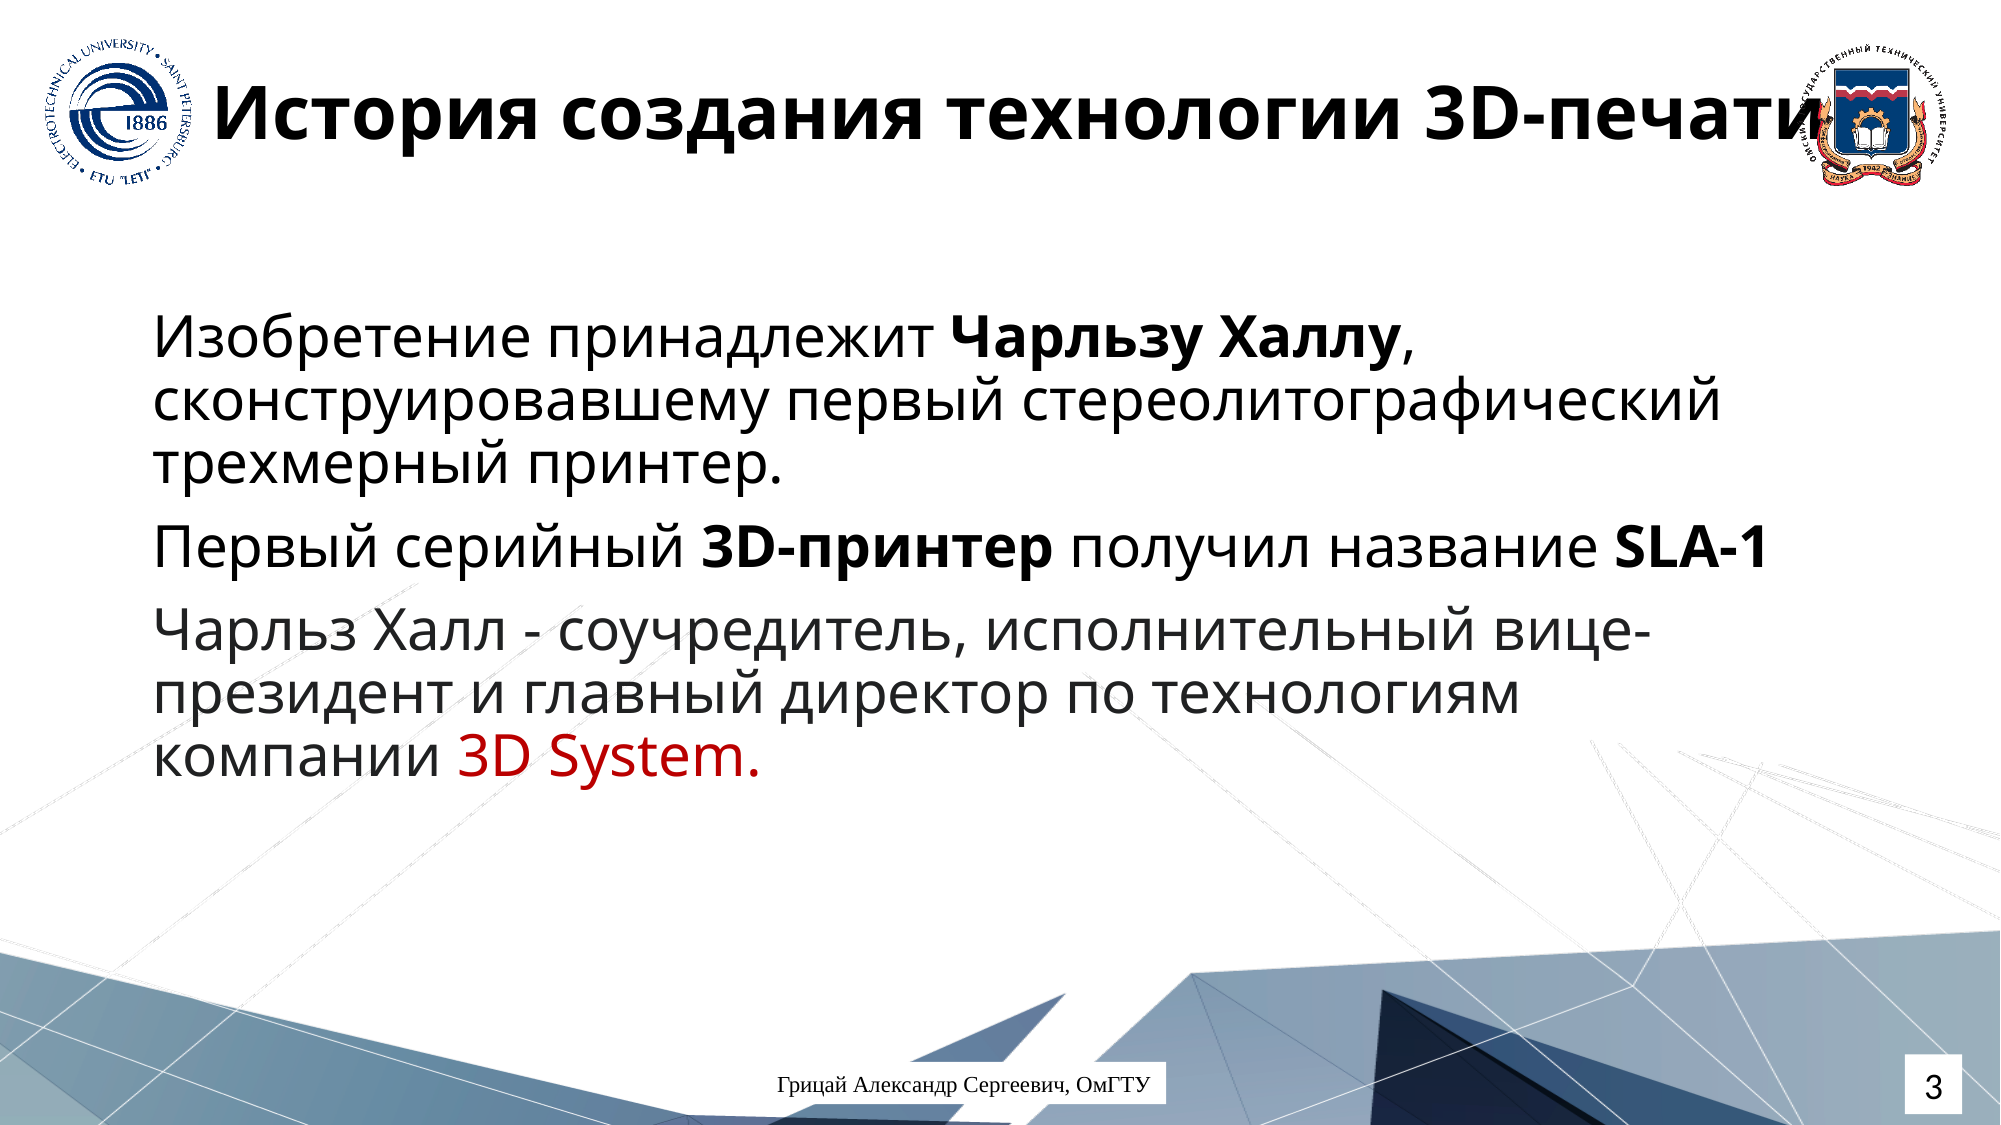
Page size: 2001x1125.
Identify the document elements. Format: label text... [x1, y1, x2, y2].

text_box Грицай Александр Сергеевич, ОмГТУ [762, 1061, 1167, 1105]
picture [0, 0, 2000, 1125]
text_box 3 [1904, 1054, 1963, 1115]
list Изобретение принадлежит Чарльзу Халлу, сконструировавшему первый стереолитографический трехмерный принтер. Первый серийный 3D-принтер получил название SLA-1 Чарльз Халл - соучредитель, исполнительный вице-президент и главный директор по технологиям компании 3D System. [137, 299, 1863, 1014]
title История создания технологии 3D-печати [193, 59, 1797, 171]
